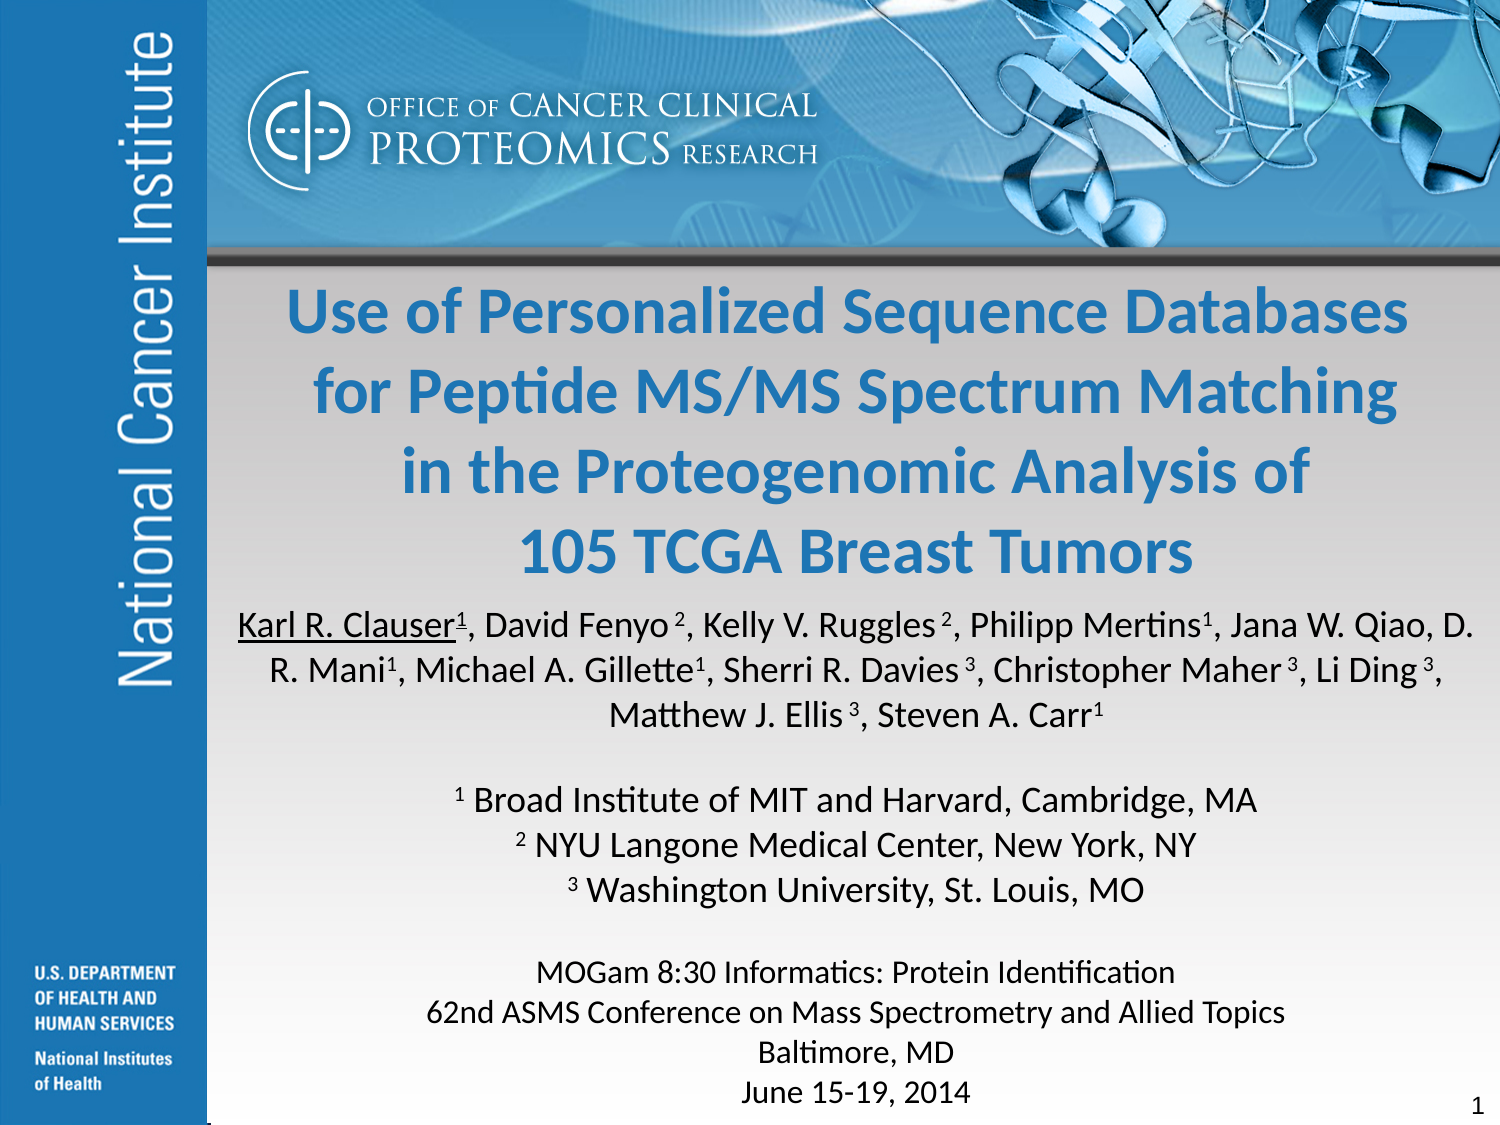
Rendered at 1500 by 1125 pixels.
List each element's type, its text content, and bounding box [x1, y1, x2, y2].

picture [0, 0, 1500, 1125]
slide_number 1 [1396, 1081, 1500, 1120]
subtitle Karl R. Clauser1, David Fenyo 2, Kelly V. Ruggles 2, Philipp Mertins1, Jana W. Qiao, D. R. Mani1, Michael A. Gillette1, Sherri R. Davies 3, Christopher Maher 3, Li Ding 3, Matthew J. Ellis 3, Steven A. Carr1 1 Broad Institute of MIT and Harvard, Cambridge, MA 2 NYU Langone Medical Center, New York, NY 3 Washington University, St. Louis, MO MOGam 8:30 Informatics: Protein Identification 62nd ASMS Conference on Mass Spectrometry and Allied Topics Baltimore, MD June 15-19, 2014 [212, 592, 1500, 1110]
title Use of Personalized Sequence Databases for Peptide MS/MS Spectrum Matching in the Proteogenomic Analysis of 105 TCGA Breast Tumors [212, 271, 1500, 584]
